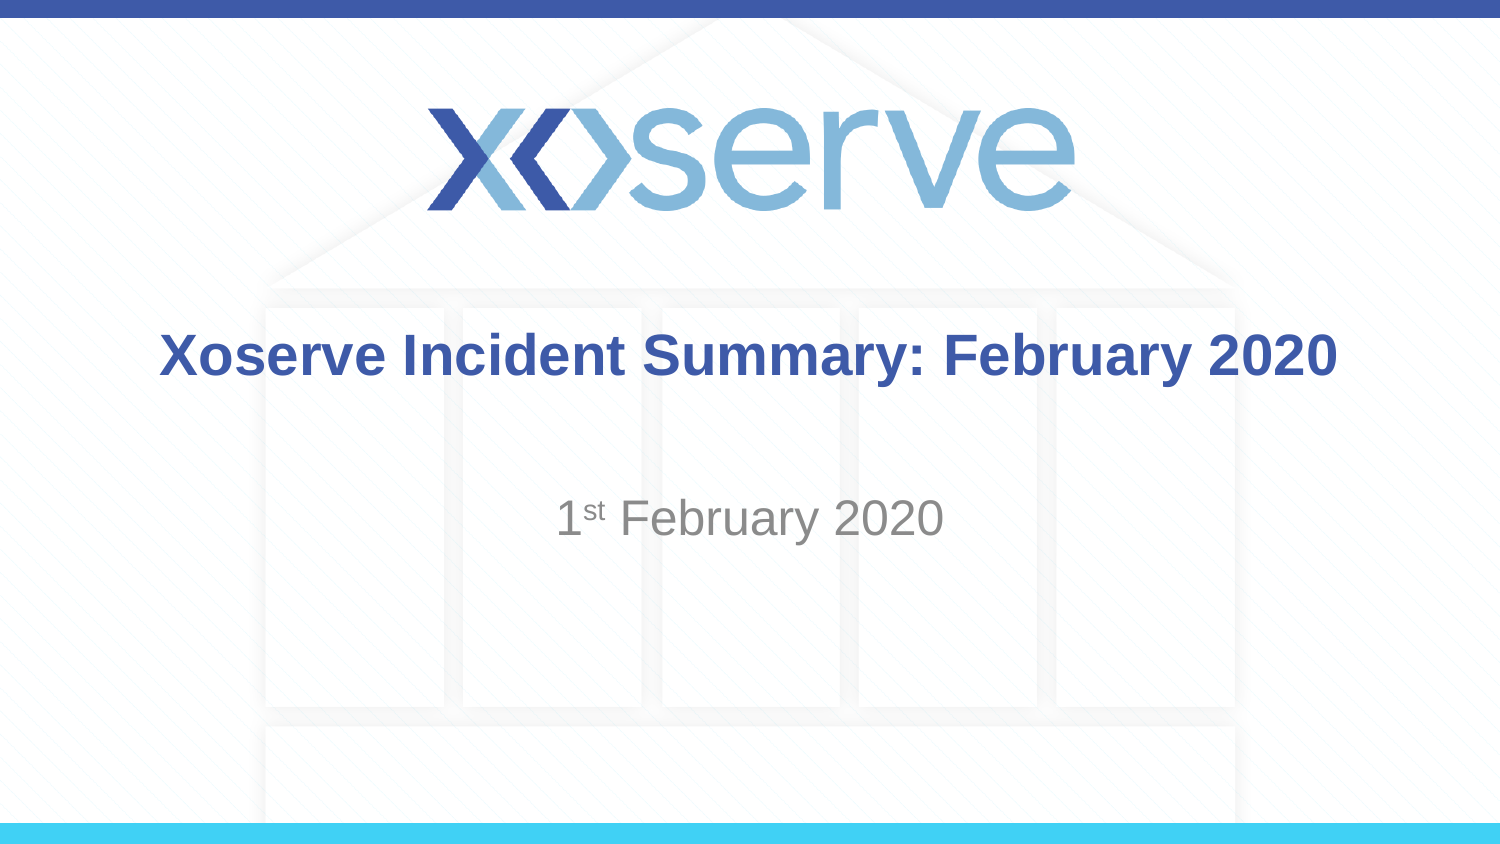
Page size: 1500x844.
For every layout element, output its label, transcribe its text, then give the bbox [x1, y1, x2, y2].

subtitle 1st February 2020 [225, 478, 1275, 694]
title Xoserve Incident Summary: February 2020 [112, 262, 1388, 443]
picture [0, 0, 1500, 844]
